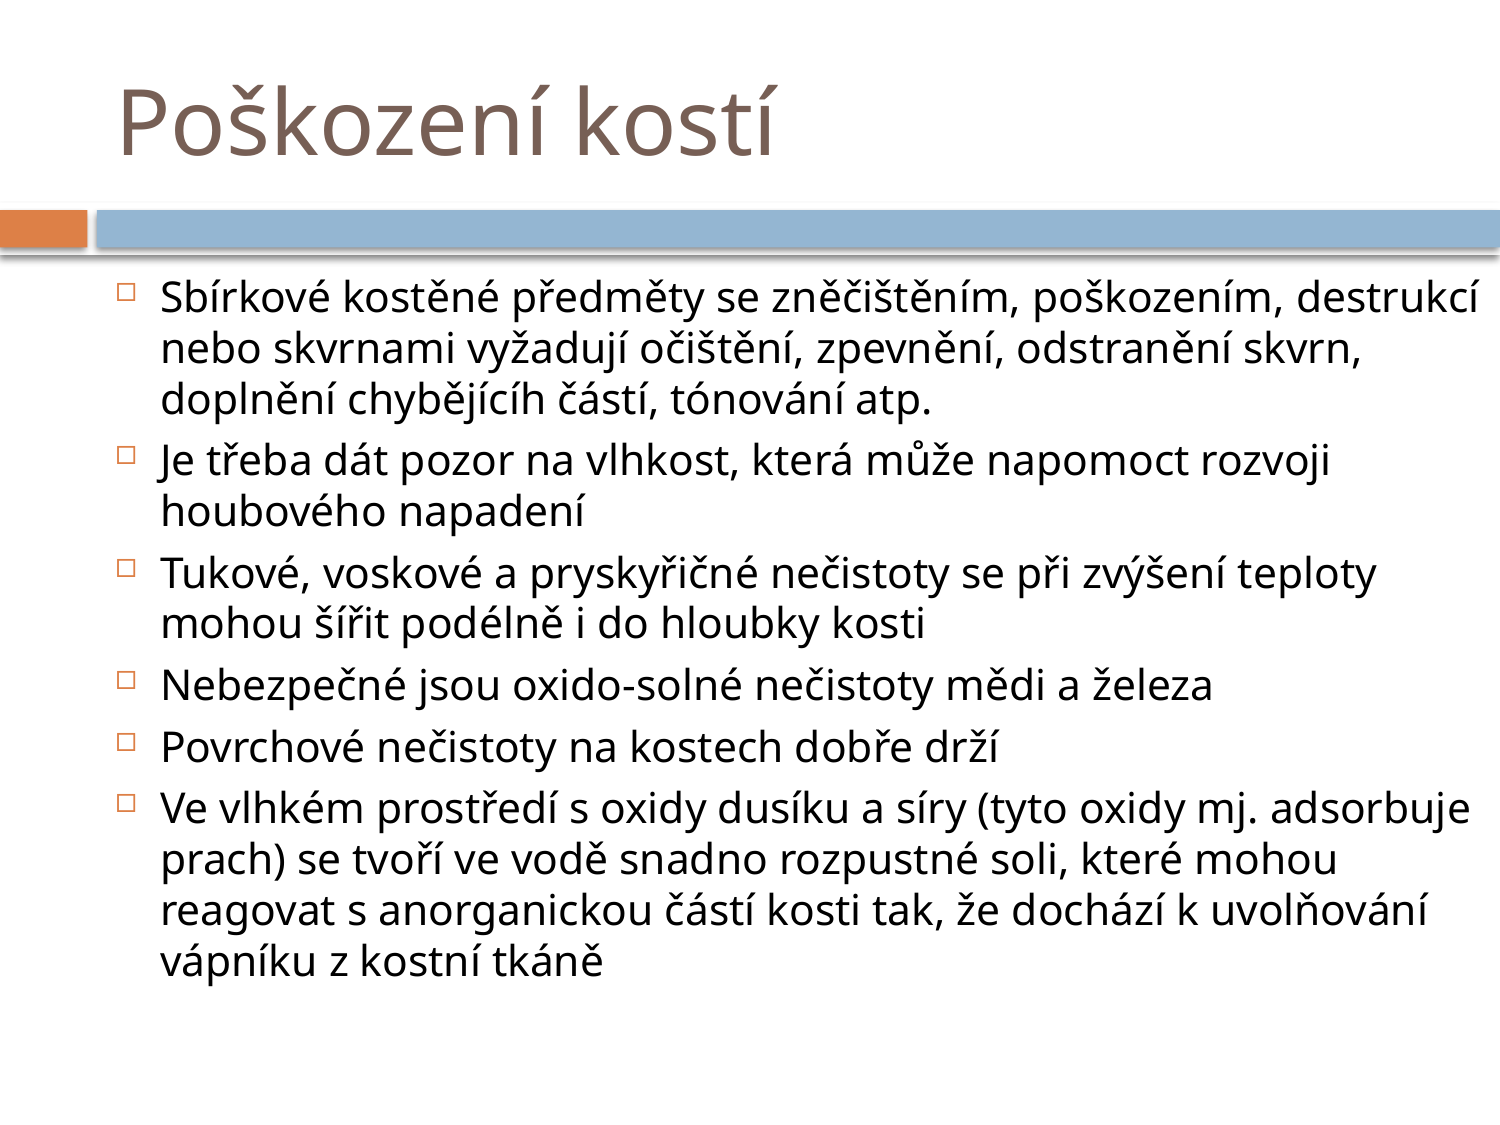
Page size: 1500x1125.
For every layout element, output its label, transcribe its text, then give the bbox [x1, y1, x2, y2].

list Sbírkové kostěné předměty se zněčištěním, poškozením, destrukcí nebo skvrnami vyžadují očištění, zpevnění, odstranění skvrn, doplnění chybějícíh částí, tónování atp. Je třeba dát pozor na vlhkost, která může napomoct rozvoji houbového napadení Tukové, voskové a pryskyřičné nečistoty se při zvýšení teploty mohou šířit podélně i do hloubky kosti Nebezpečné jsou oxido-solné nečistoty mědi a železa Povrchové nečistoty na kostech dobře drží Ve vlhkém prostředí s oxidy dusíku a síry (tyto oxidy mj. adsorbuje prach) se tvoří ve vodě snadno rozpustné soli, které mohou reagovat s anorganickou částí kosti tak, že dochází k uvolňování vápníku z kostní tkáně [100, 262, 1500, 1000]
title Poškození kostí [100, 37, 1438, 200]
